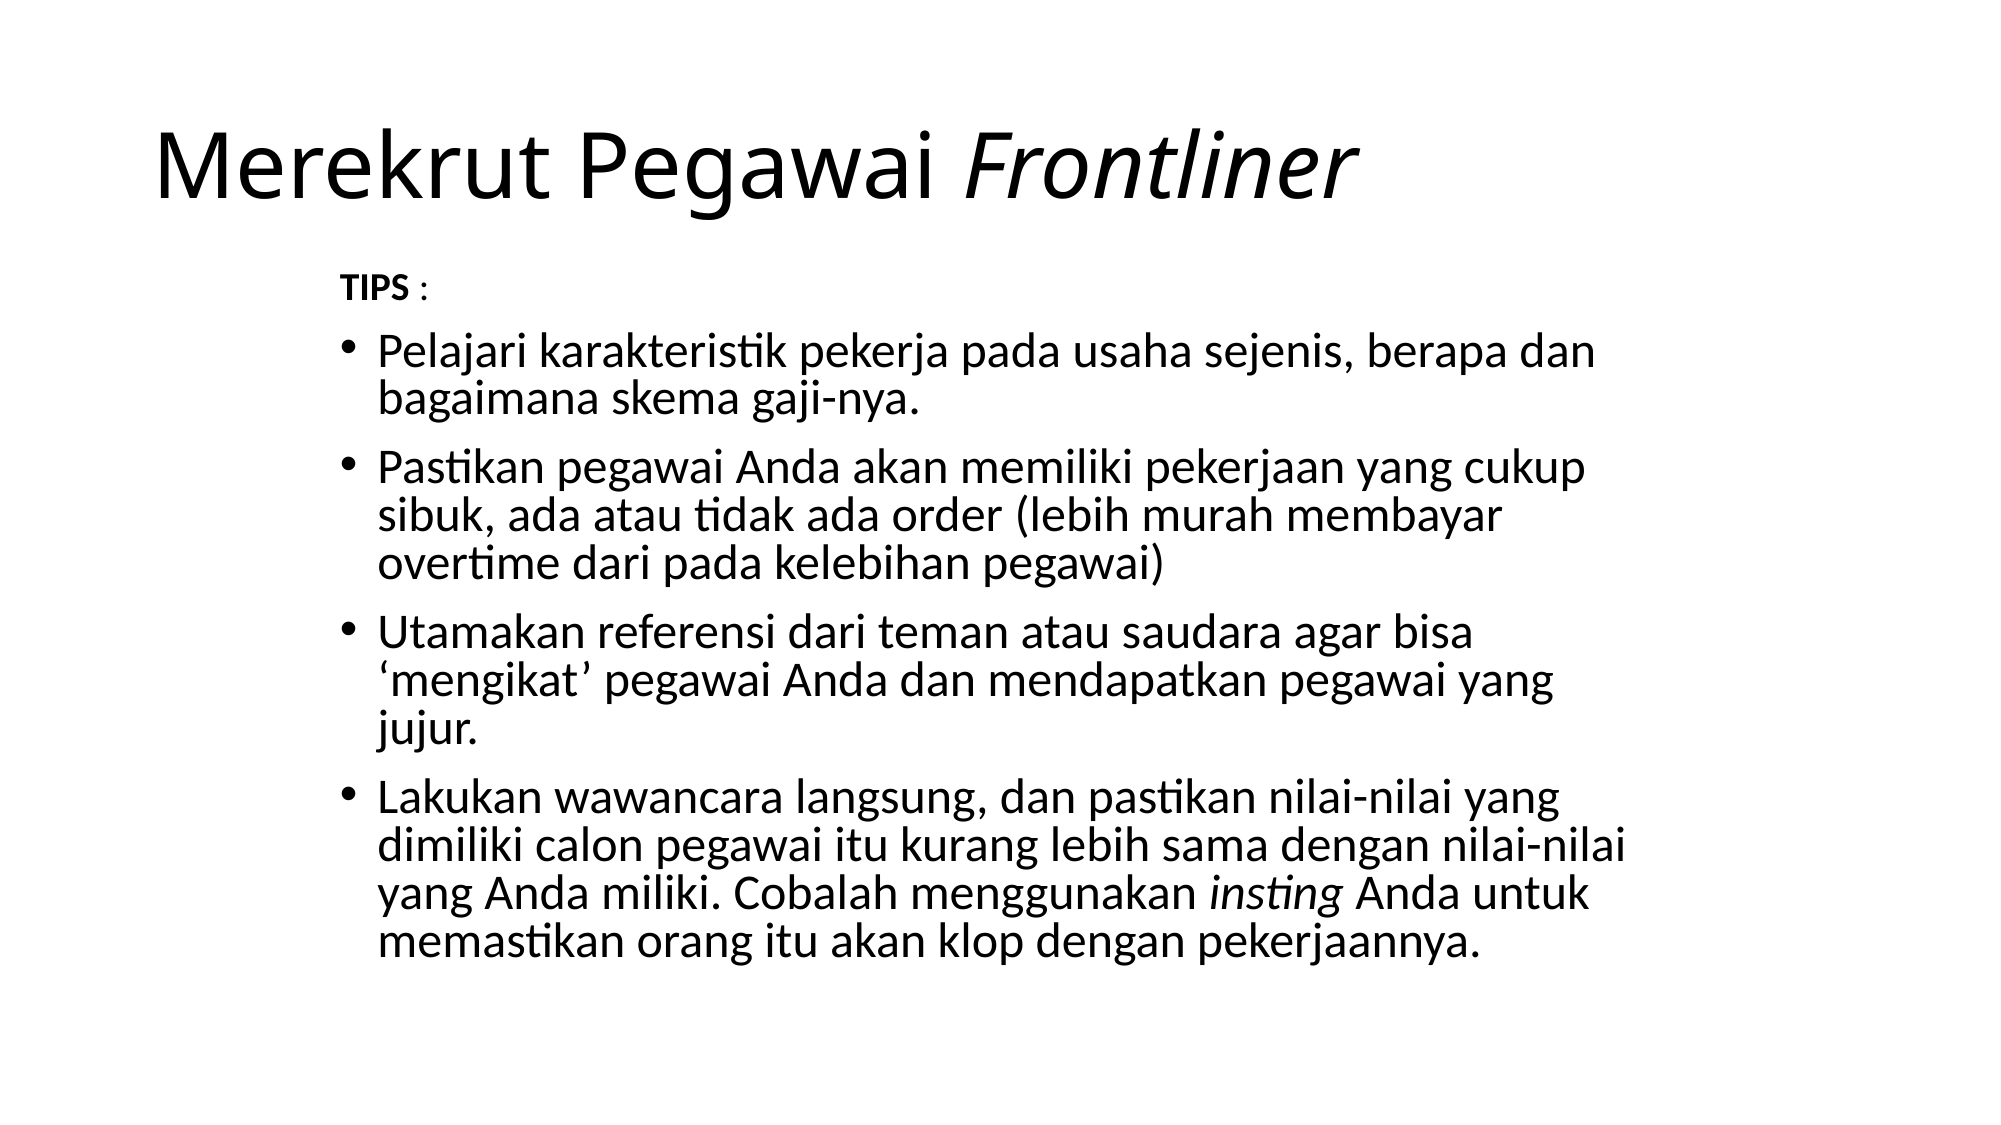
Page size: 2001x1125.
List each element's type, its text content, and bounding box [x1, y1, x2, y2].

title Merekrut Pegawai Frontliner [137, 59, 1863, 278]
list TIPS : Pelajari karakteristik pekerja pada usaha sejenis, berapa dan bagaimana skema gaji-nya. Pastikan pegawai Anda akan memiliki pekerjaan yang cukup sibuk, ada atau tidak ada order (lebih murah membayar overtime dari pada kelebihan pegawai) Utamakan referensi dari teman atau saudara agar bisa ‘mengikat’ pegawai Anda dan mendapatkan pegawai yang jujur. Lakukan wawancara langsung, dan pastikan nilai-nilai yang dimiliki calon pegawai itu kurang lebih sama dengan nilai-nilai yang Anda miliki. Cobalah menggunakan insting Anda untuk memastikan orang itu akan klop dengan pekerjaannya. [324, 262, 1675, 1067]
